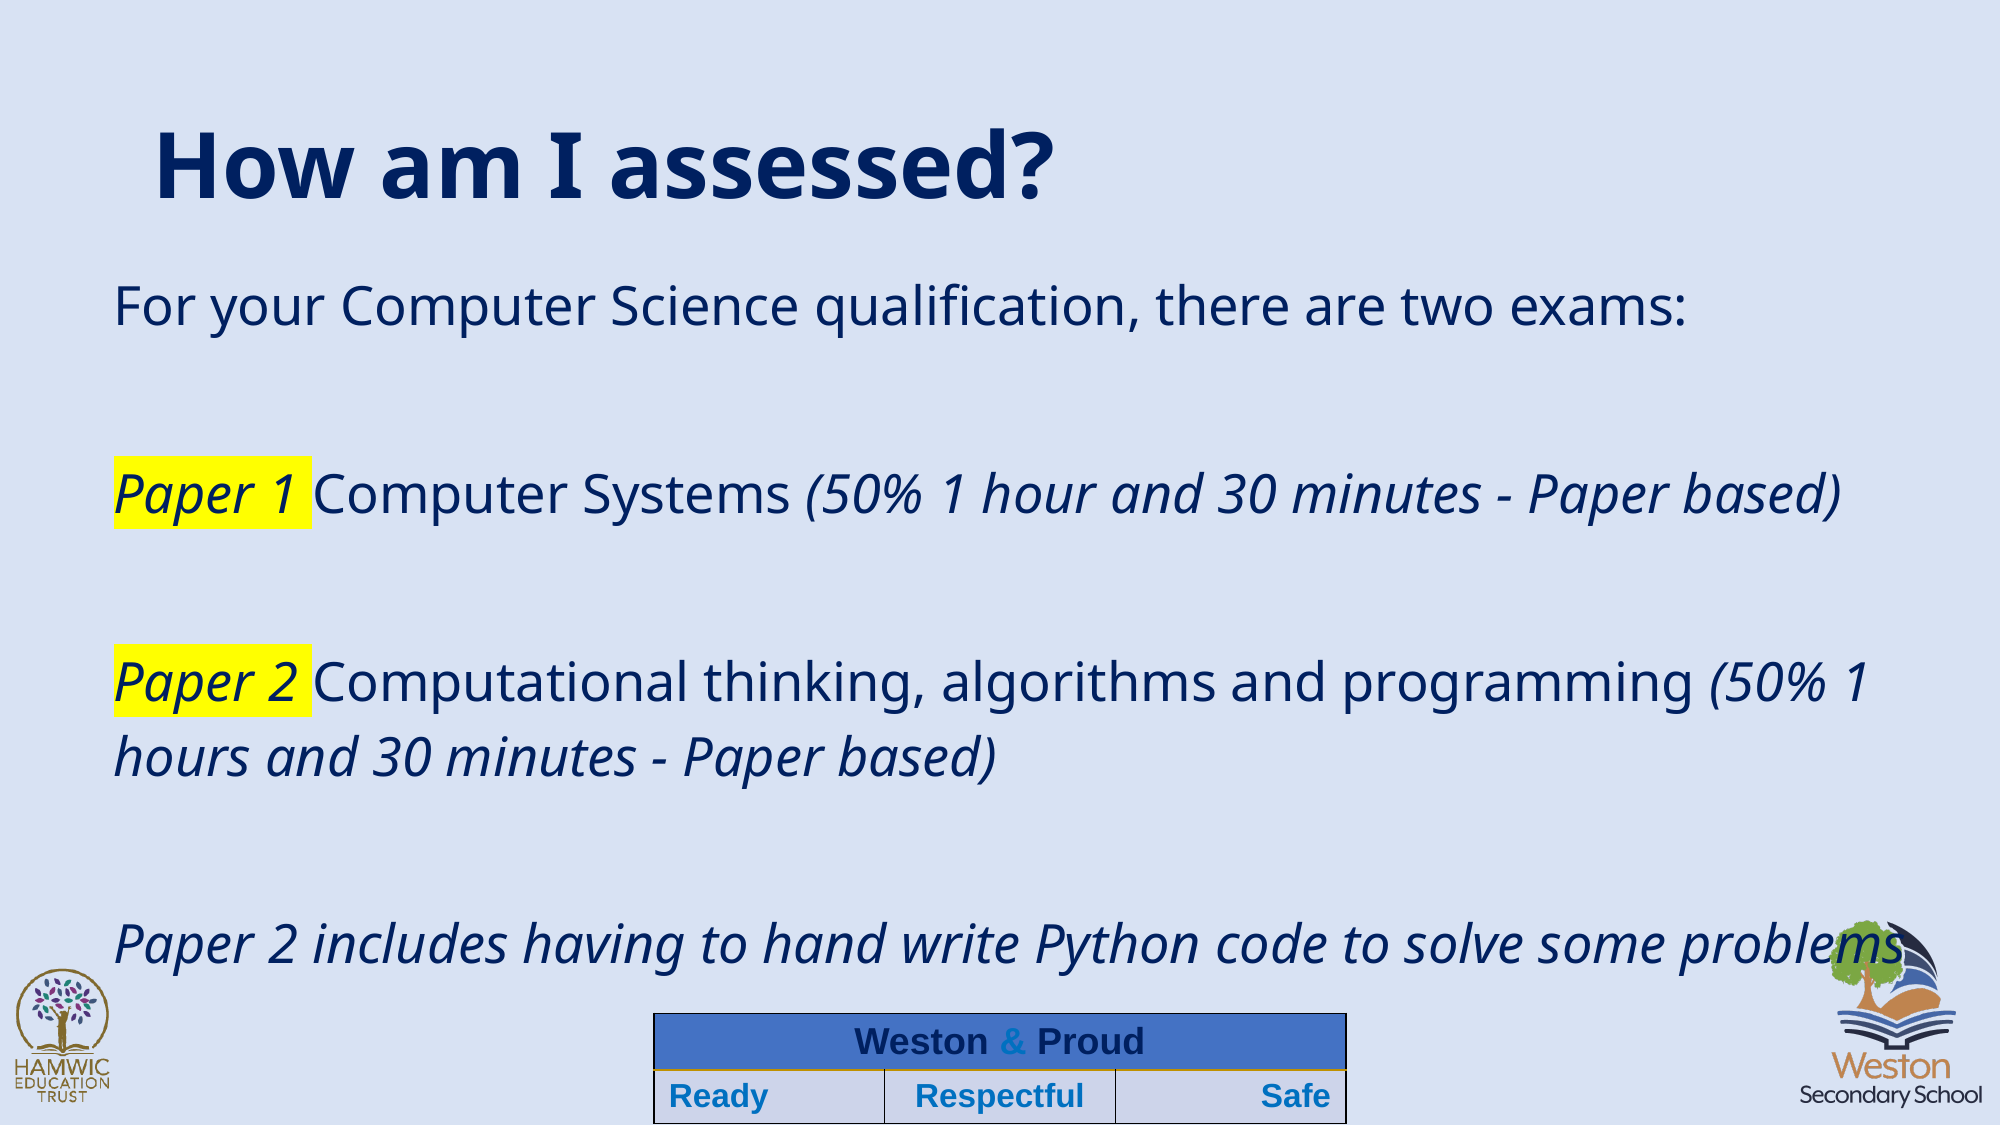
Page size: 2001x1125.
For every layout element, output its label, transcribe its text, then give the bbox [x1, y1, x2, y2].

list For your Computer Science qualification, there are two exams: Paper 1 Computer Systems (50% 1 hour and 30 minutes - Paper based) Paper 2 Computational thinking, algorithms and programming (50% 1 hours and 30 minutes - Paper based) Paper 2 includes having to hand write Python code to solve some problems [98, 254, 1935, 1082]
picture [0, 950, 128, 1120]
title How am I assessed? [137, 59, 1863, 254]
picture [1742, 889, 2001, 1125]
